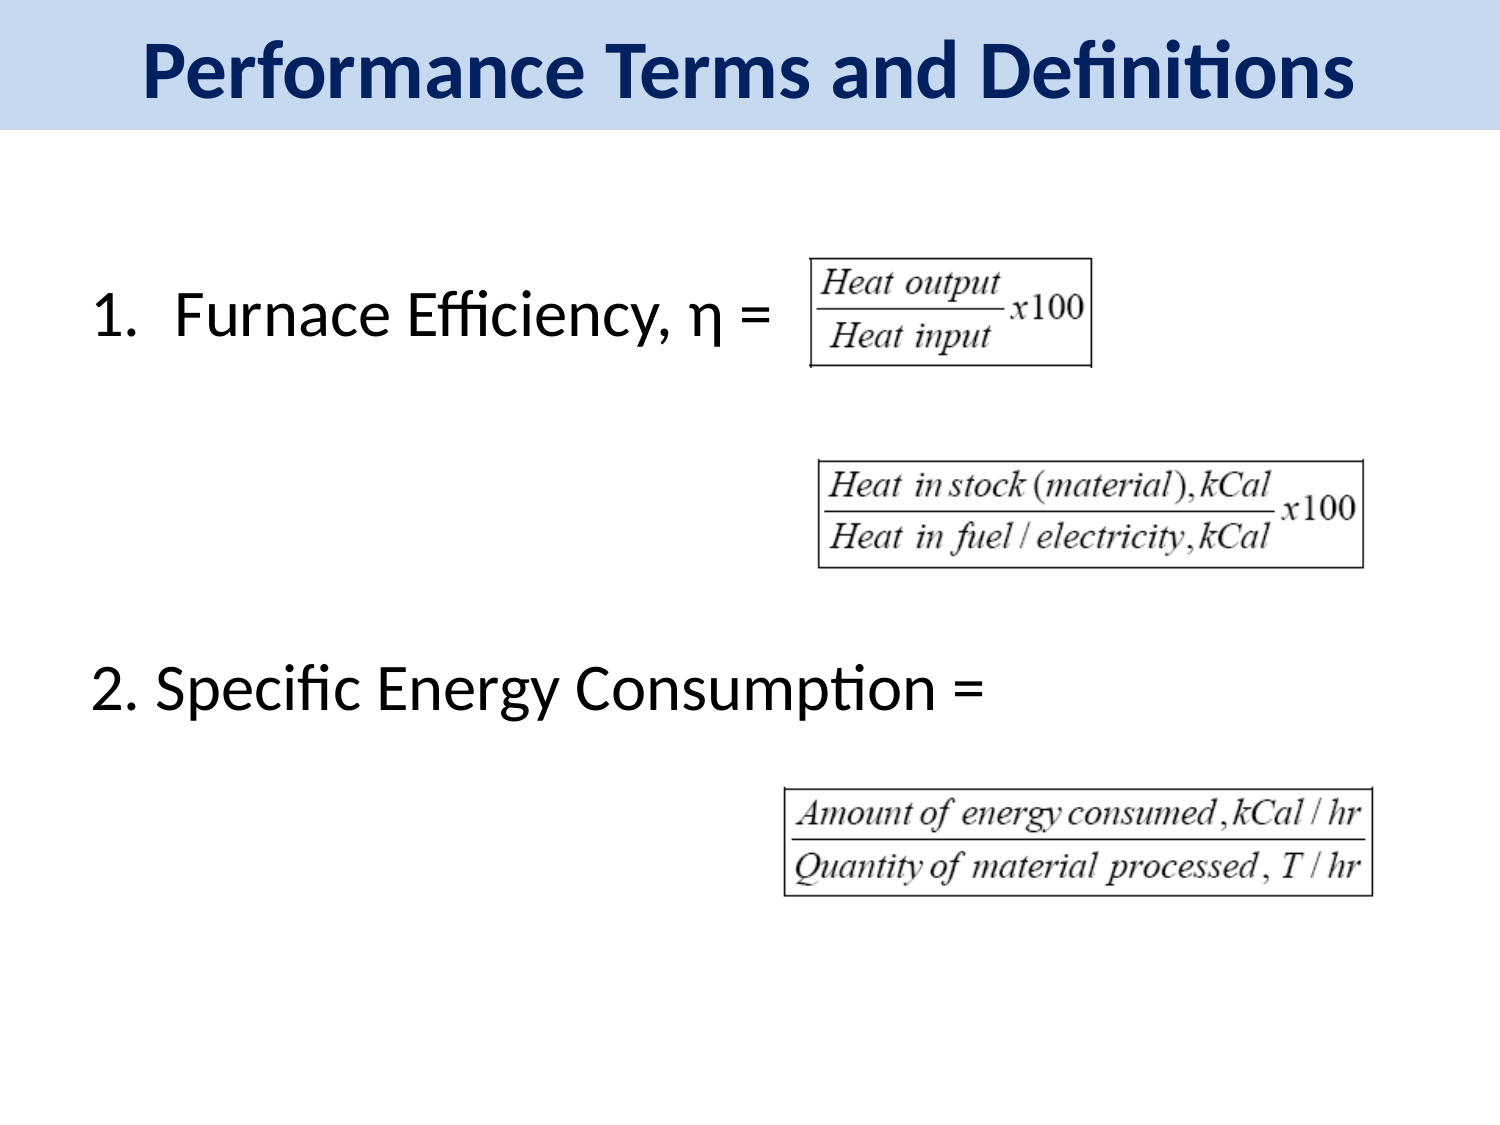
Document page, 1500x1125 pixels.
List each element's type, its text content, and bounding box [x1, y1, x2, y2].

picture [812, 452, 1372, 576]
picture [780, 784, 1376, 901]
list Furnace Efficiency, η = = 2. Specific Energy Consumption = [75, 262, 1425, 1005]
picture [808, 255, 1094, 369]
title Performance Terms and Definitions [0, 0, 1500, 130]
